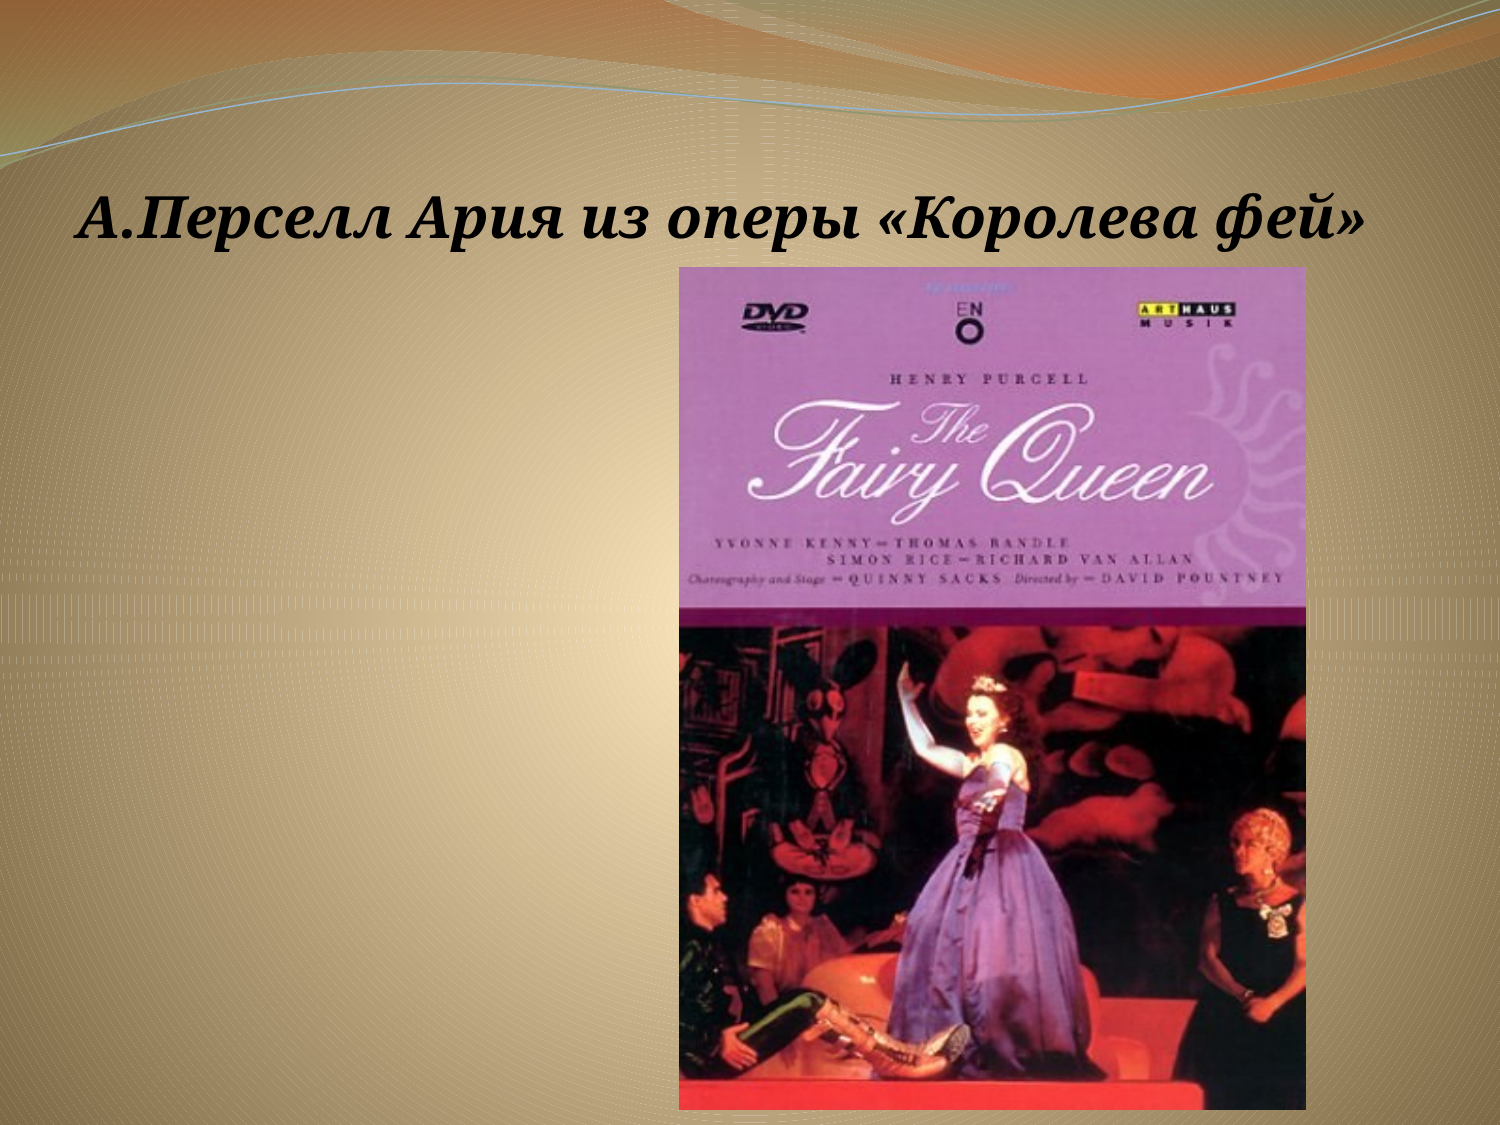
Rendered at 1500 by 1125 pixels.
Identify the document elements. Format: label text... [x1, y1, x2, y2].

text_box А.Перселл Ария из оперы «Королева фей» [61, 172, 1399, 258]
picture [678, 266, 1306, 1110]
